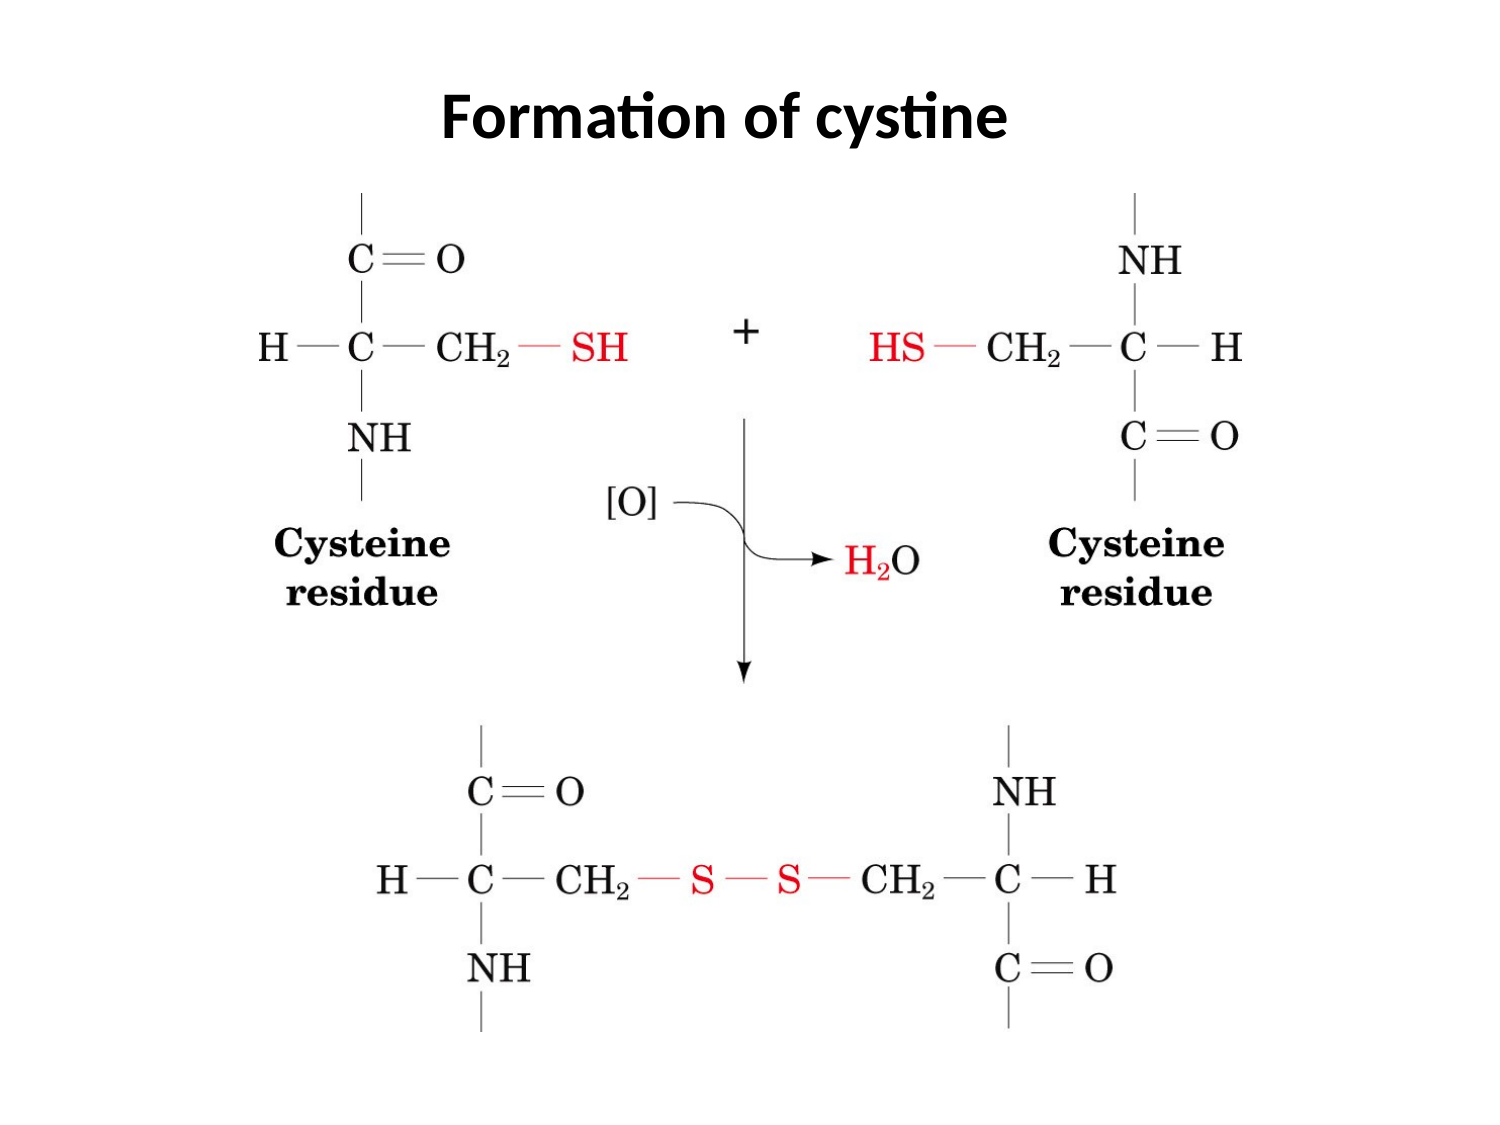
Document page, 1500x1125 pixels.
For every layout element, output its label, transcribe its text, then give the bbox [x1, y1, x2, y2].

title Formation of cystine [65, 18, 1416, 206]
picture [259, 193, 1243, 1032]
